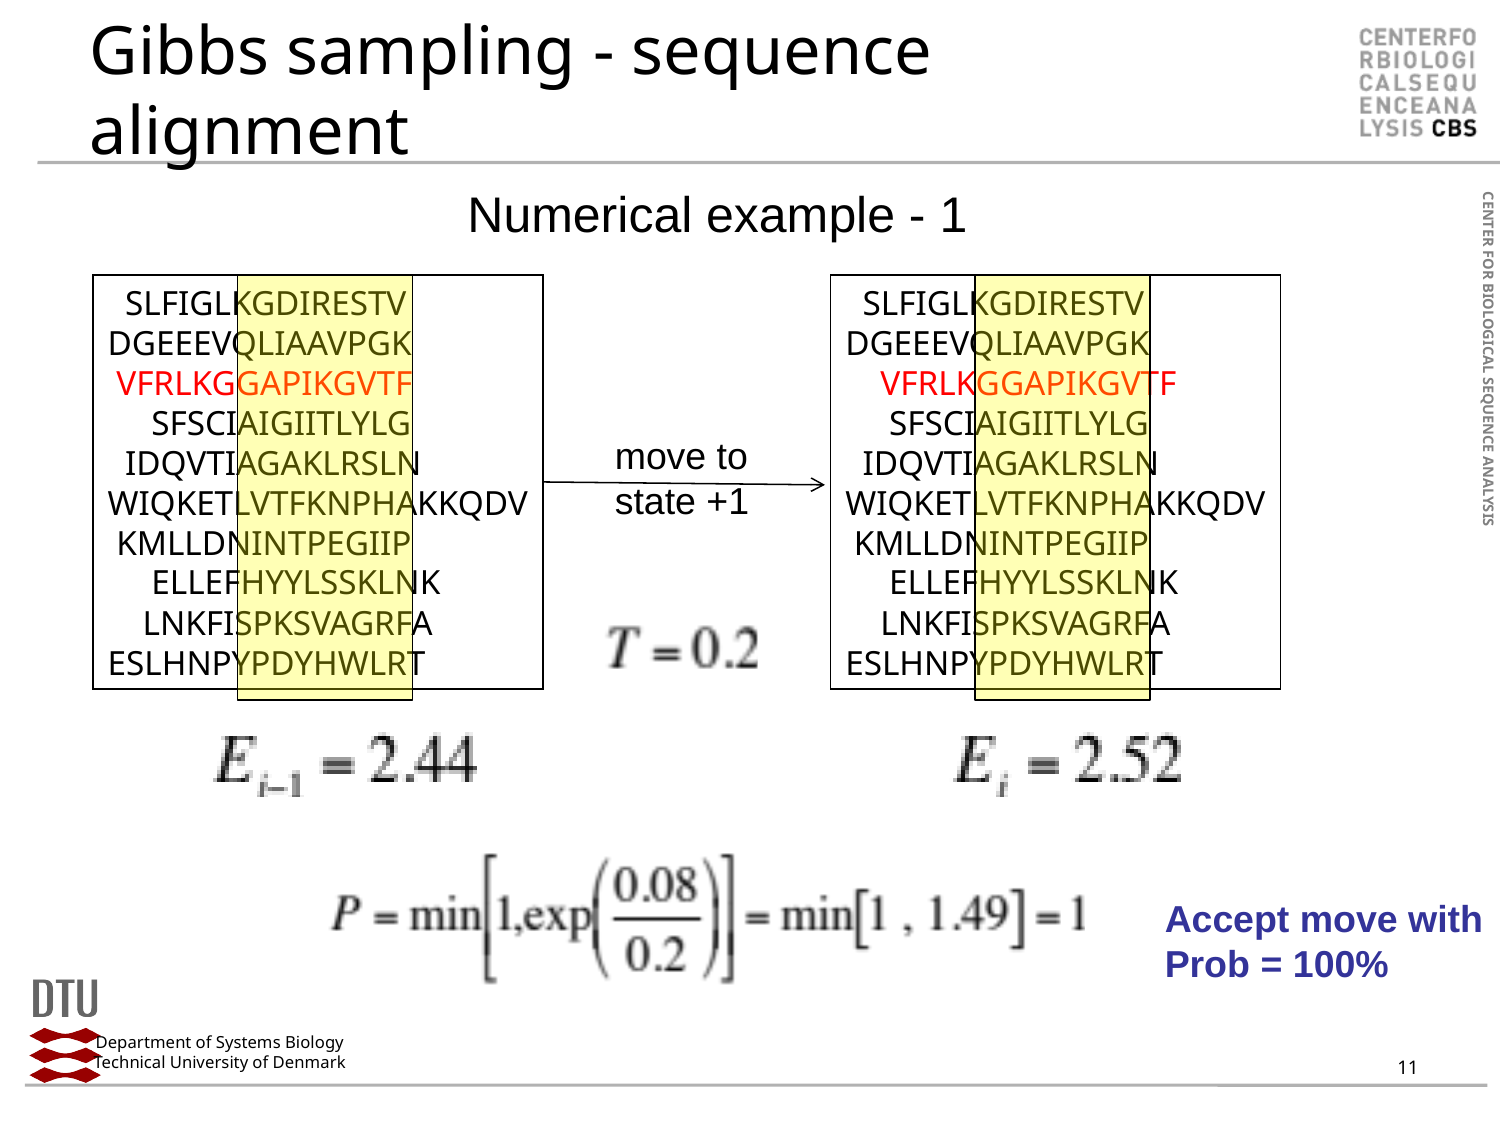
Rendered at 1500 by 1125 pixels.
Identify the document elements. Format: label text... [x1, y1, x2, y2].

text_box [237, 275, 413, 700]
text_box SLFIGLKGDIRESTV DGEEEVQLIAAVPGK VFRLKGGAPIKGVTF SFSCIAIGIITLYLG IDQVTIAGAKLRSLN WIQKETLVTFKNPHAKKQDV KMLLDNINTPEGIIP ELLEFHYYLSSKLNK LNKFISPKSVAGRFA ESLHNPYPDYHWLRT [830, 274, 1281, 689]
text_box Accept move with Prob = 100% [1149, 887, 1500, 993]
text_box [599, 624, 758, 669]
text_box Gibbs sampling - sequence alignment [74, 49, 1275, 125]
picture [24, 974, 107, 1088]
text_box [324, 849, 1086, 985]
text_box Numerical example - 1 [452, 174, 983, 250]
text_box [975, 275, 1150, 700]
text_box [202, 724, 478, 797]
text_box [942, 724, 1182, 797]
picture [1350, 12, 1488, 150]
text_box SLFIGLKGDIRESTV DGEEEVQLIAAVPGK VFRLKGGAPIKGVTF SFSCIAIGIITLYLG IDQVTIAGAKLRSLN WIQKETLVTFKNPHAKKQDV KMLLDNINTPEGIIP ELLEFHYYLSSKLNK LNKFISPKSVAGRFA ESLHNPYPDYHWLRT [93, 274, 543, 689]
text_box move to state +1 [600, 424, 850, 530]
